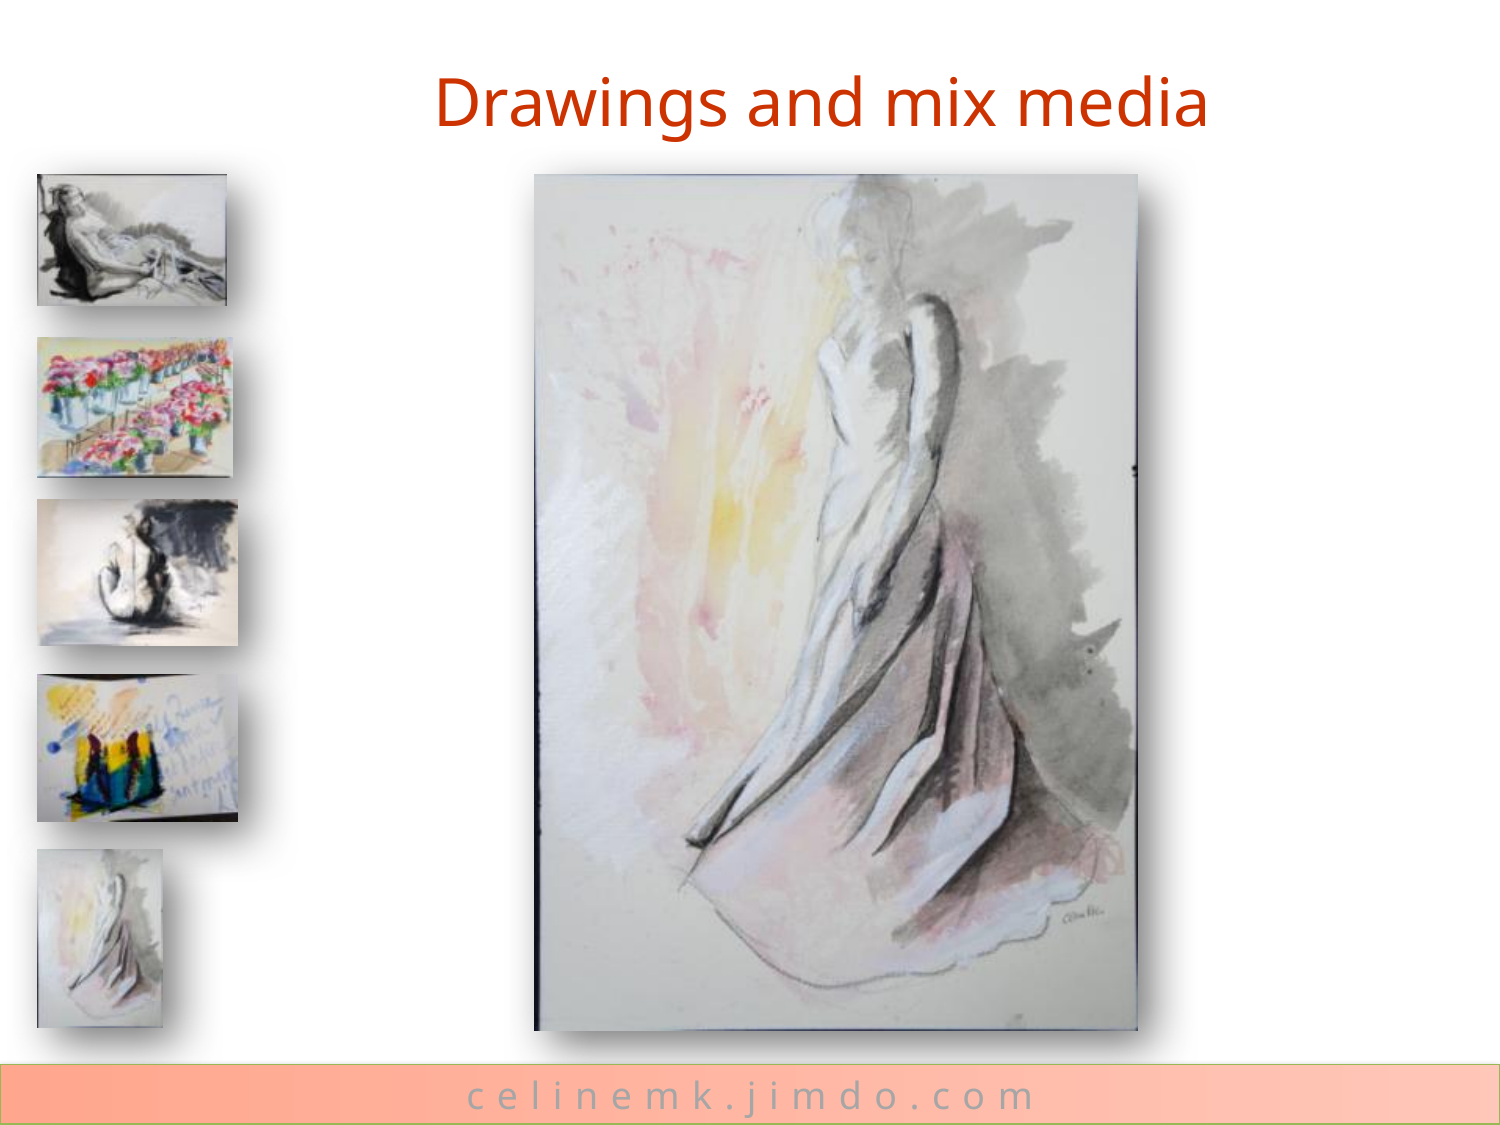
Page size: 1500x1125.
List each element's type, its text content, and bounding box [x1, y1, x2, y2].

title Drawings and mix media [262, 0, 1400, 200]
picture [534, 174, 1138, 1031]
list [37, 849, 163, 1028]
picture [37, 499, 238, 646]
text_box celinemk.jimdo.com [0, 1064, 1500, 1125]
picture [37, 674, 238, 822]
picture [37, 174, 227, 306]
picture [37, 337, 233, 479]
